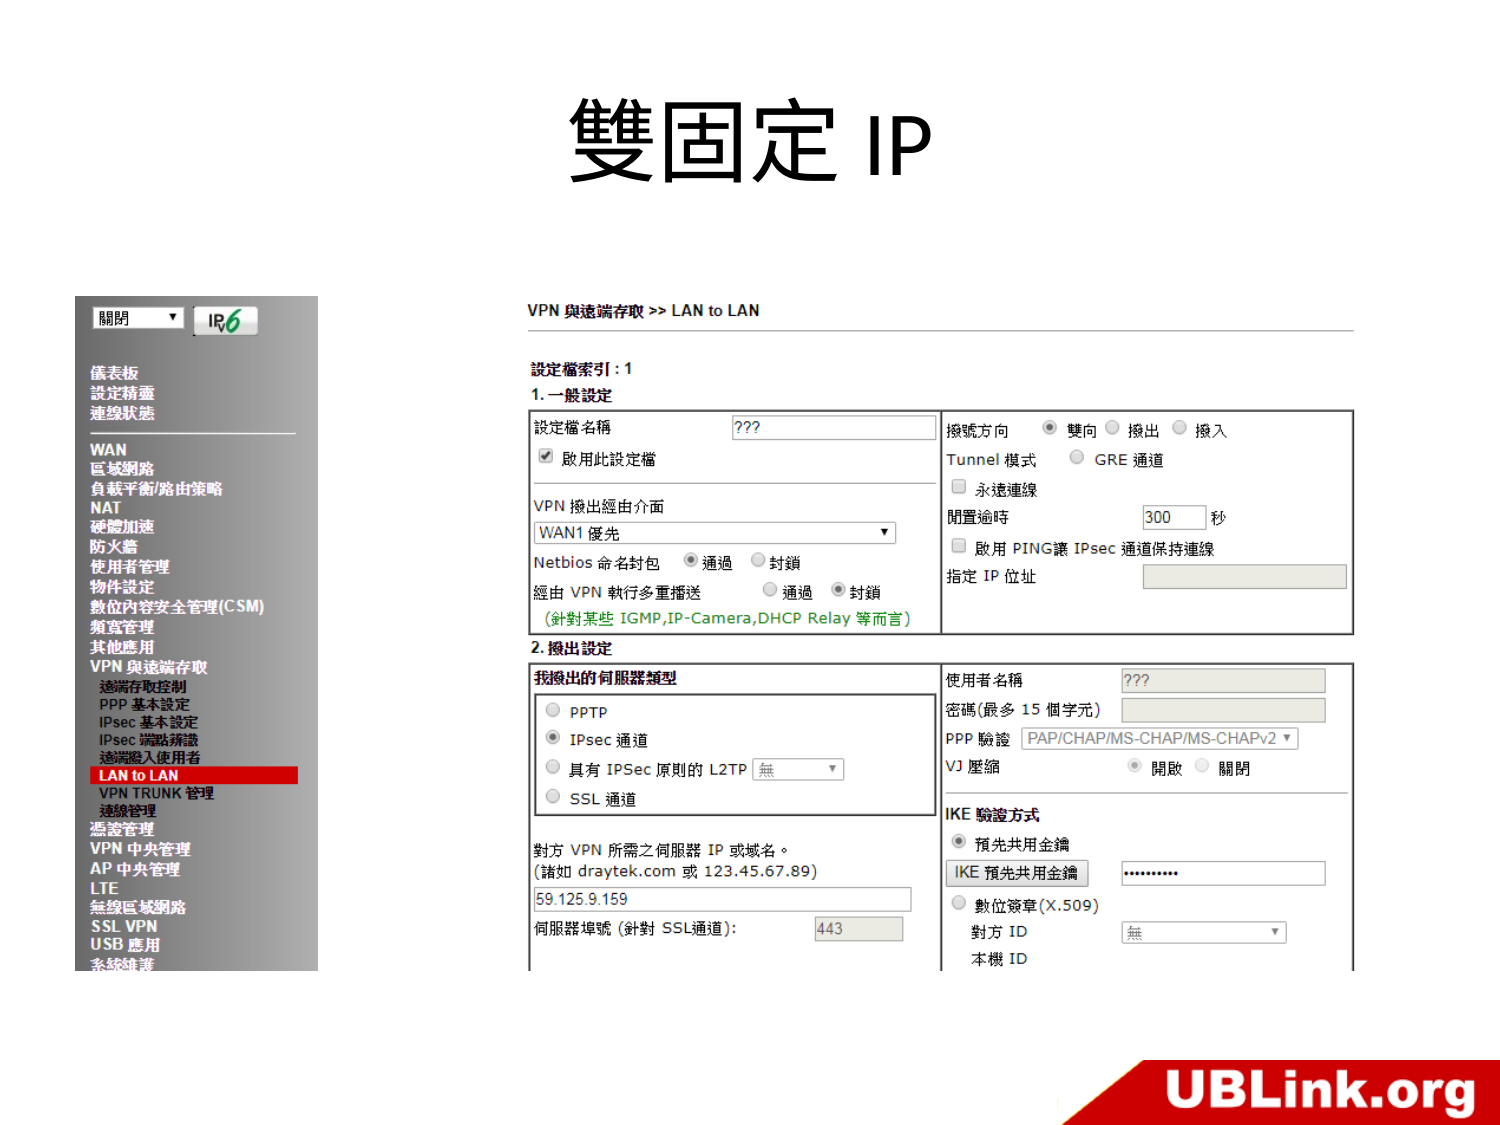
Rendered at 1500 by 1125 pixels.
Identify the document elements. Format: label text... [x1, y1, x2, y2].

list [74, 296, 1426, 971]
title 雙固定IP [75, 45, 1425, 233]
picture [1057, 1060, 1500, 1125]
